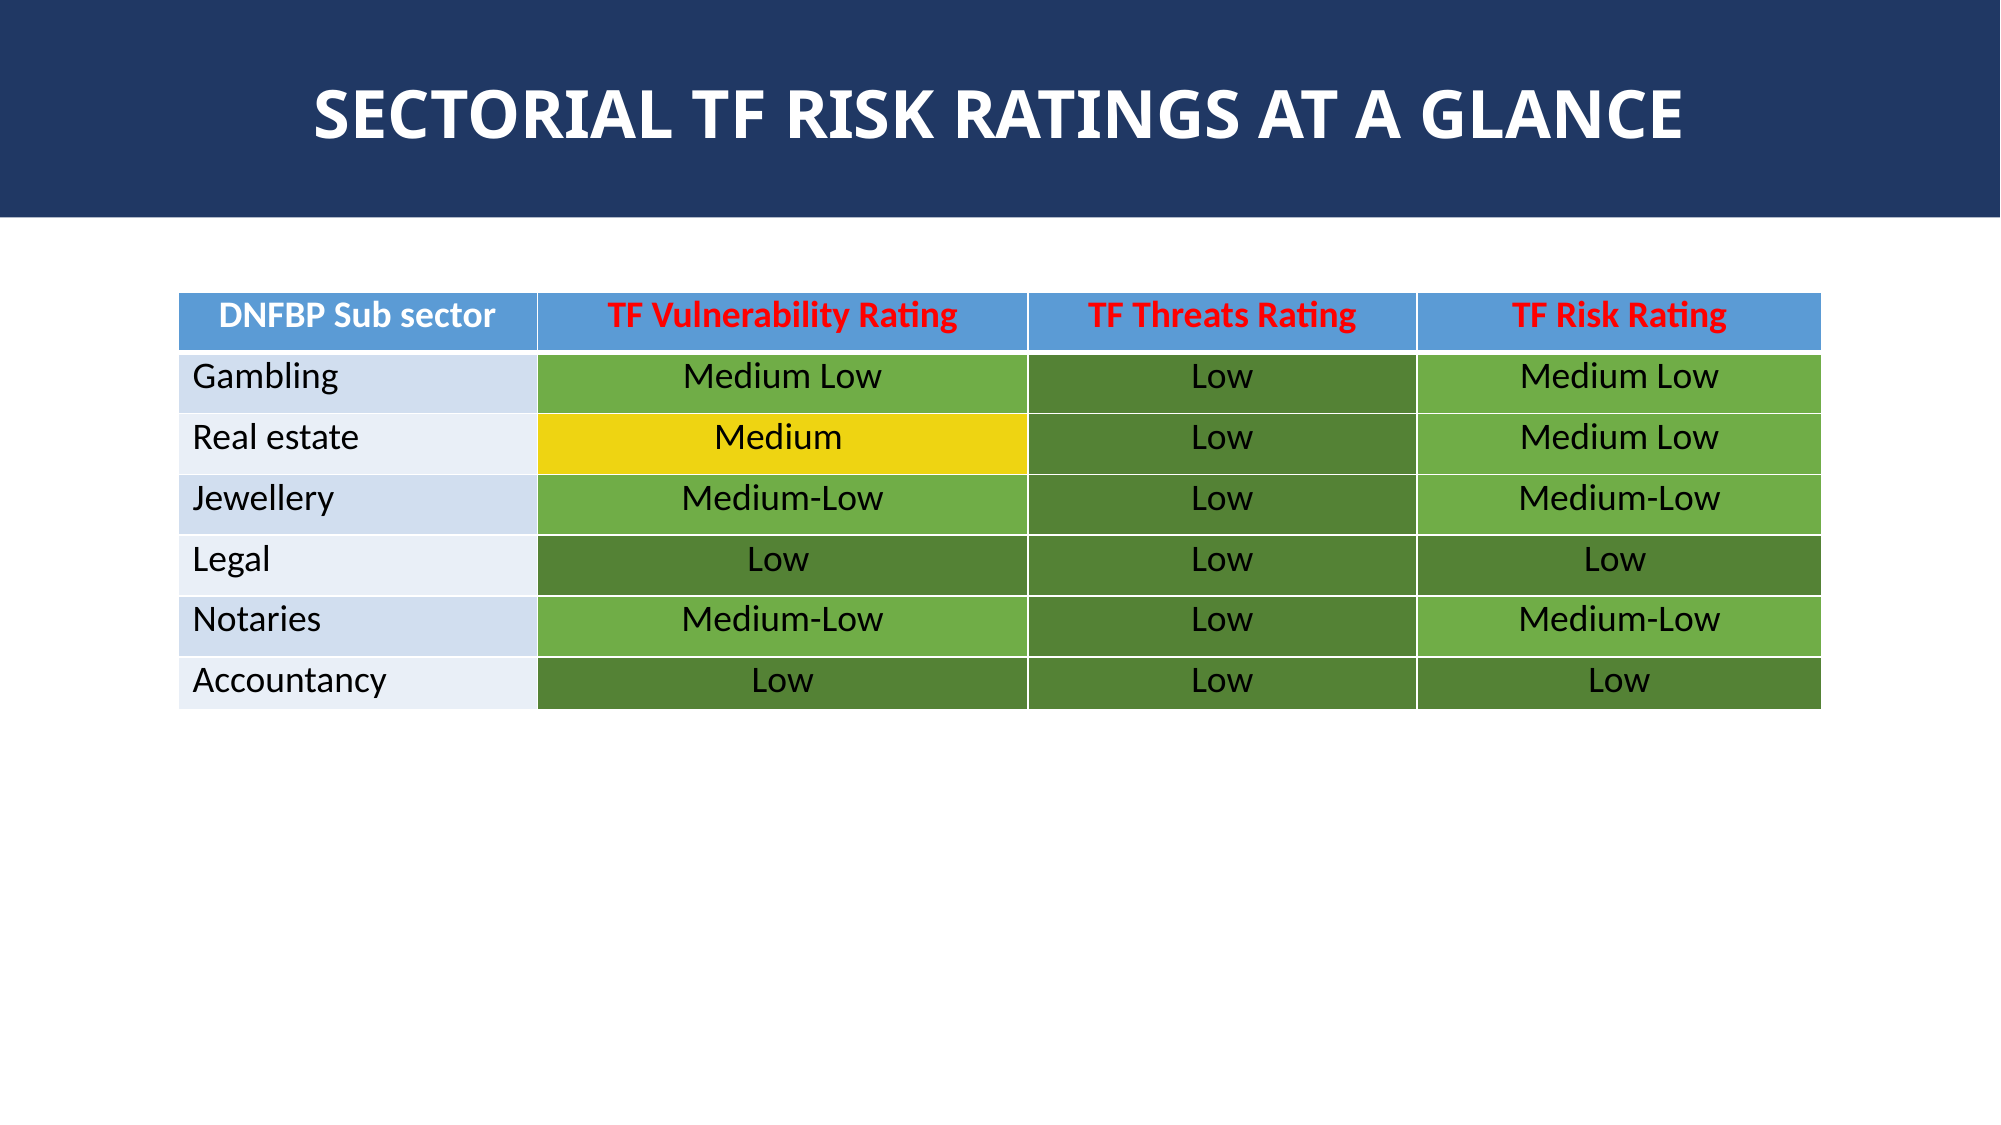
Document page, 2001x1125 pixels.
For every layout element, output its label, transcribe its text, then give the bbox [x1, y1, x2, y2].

table_cell Low [1029, 475, 1416, 534]
table_header TF Threats Rating [1029, 293, 1416, 350]
table_cell Medium Low [538, 355, 1027, 413]
table_cell Medium-Low [1418, 475, 1821, 534]
table_cell Low [1029, 536, 1416, 595]
table_cell Medium [538, 414, 1027, 474]
table_cell Low [538, 536, 1027, 595]
table_cell Accountancy [179, 658, 537, 709]
table_cell Low [1029, 597, 1416, 656]
table_cell Medium Low [1418, 414, 1821, 474]
table_cell Real estate [179, 414, 537, 474]
table_cell Low [538, 658, 1027, 709]
table_cell Medium-Low [538, 475, 1027, 534]
table_cell Medium Low [1418, 355, 1821, 413]
table_cell Gambling [179, 355, 537, 413]
table_header TF Vulnerability Rating [538, 293, 1027, 350]
table_cell Low [1418, 658, 1821, 709]
table_header TF Risk Rating [1418, 293, 1821, 350]
table_cell Medium-Low [1418, 597, 1821, 656]
table_cell Legal [179, 536, 537, 595]
title SECTORIAL TF RISK RATINGS AT A GLANCE [0, 0, 2000, 218]
table_header DNFBP Sub sector [179, 293, 537, 350]
table_cell Jewellery [179, 475, 537, 534]
table_cell Low [1029, 414, 1416, 474]
table_cell Low [1029, 355, 1416, 413]
table_cell Notaries [179, 597, 537, 656]
table_cell Low [1418, 536, 1821, 595]
table_cell Low [1029, 658, 1416, 709]
table_cell Medium-Low [538, 597, 1027, 656]
